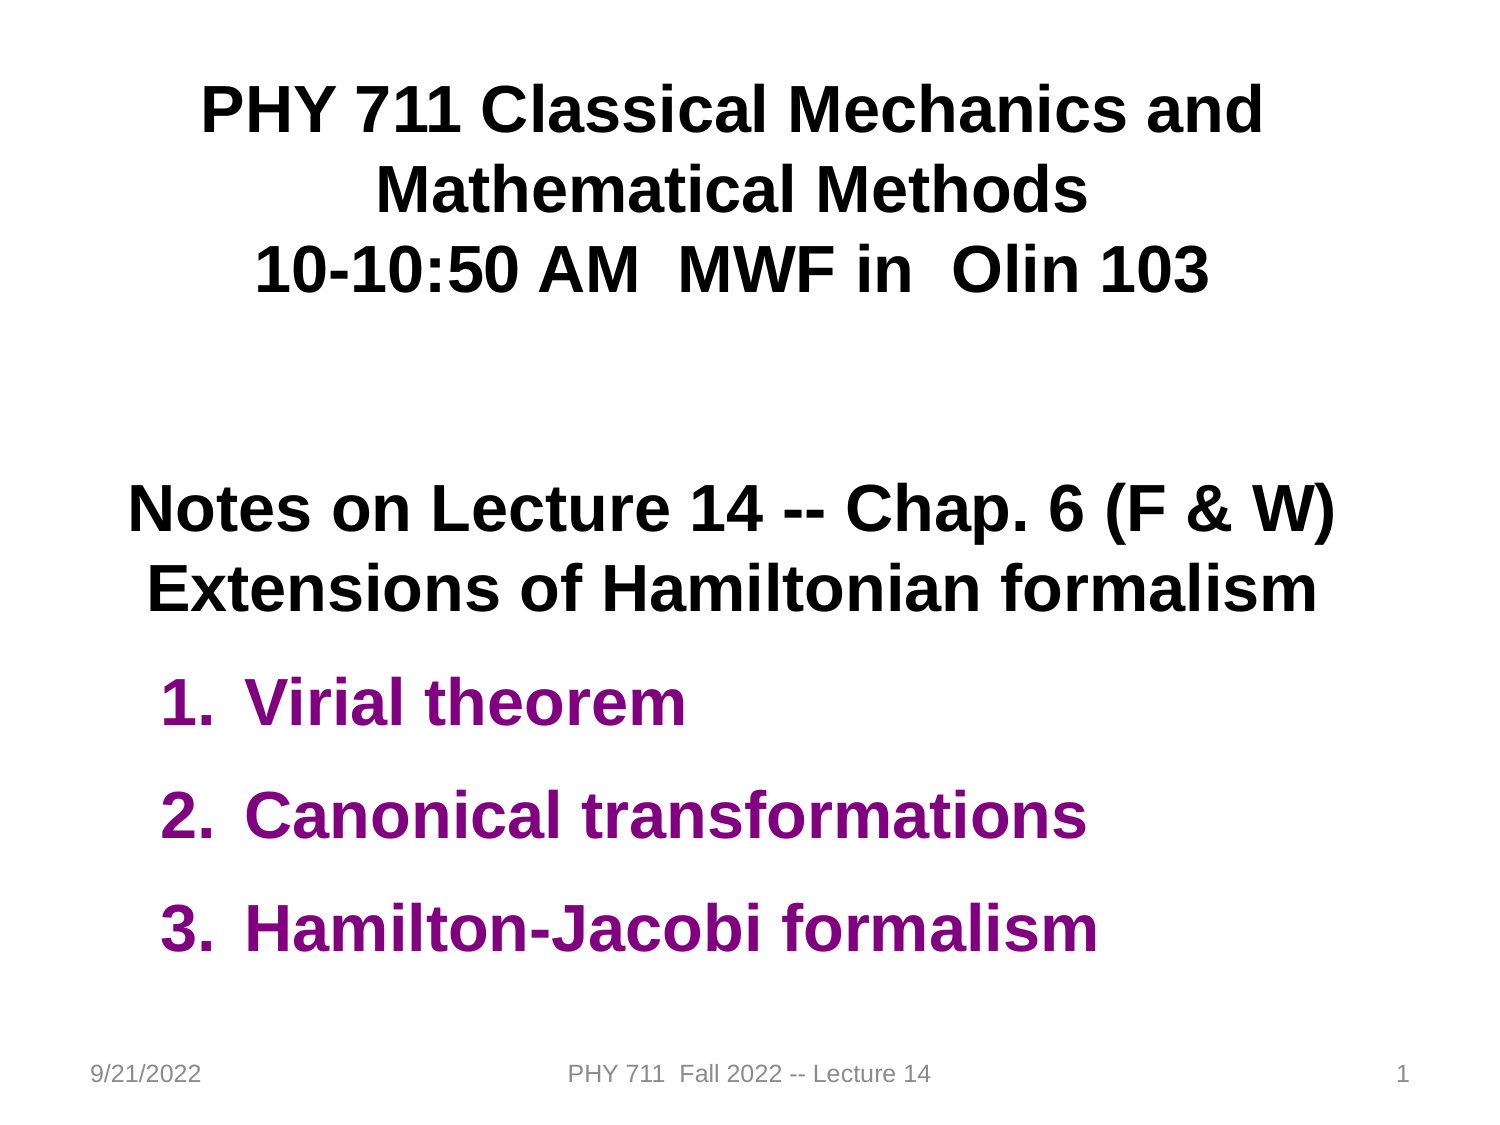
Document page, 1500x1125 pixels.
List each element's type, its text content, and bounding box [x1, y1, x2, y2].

text_box PHY 711 Classical Mechanics and Mathematical Methods 10-10:50 AM MWF in Olin 103 Notes on Lecture 14 -- Chap. 6 (F & W) Extensions of Hamiltonian formalism Virial theorem Canonical transformations Hamilton-Jacobi formalism [0, 58, 1471, 973]
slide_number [75, 1042, 425, 1103]
slide_number 1 [1074, 1042, 1425, 1103]
footer PHY 711 Fall 2022 -- Lecture 14 [512, 1042, 988, 1103]
